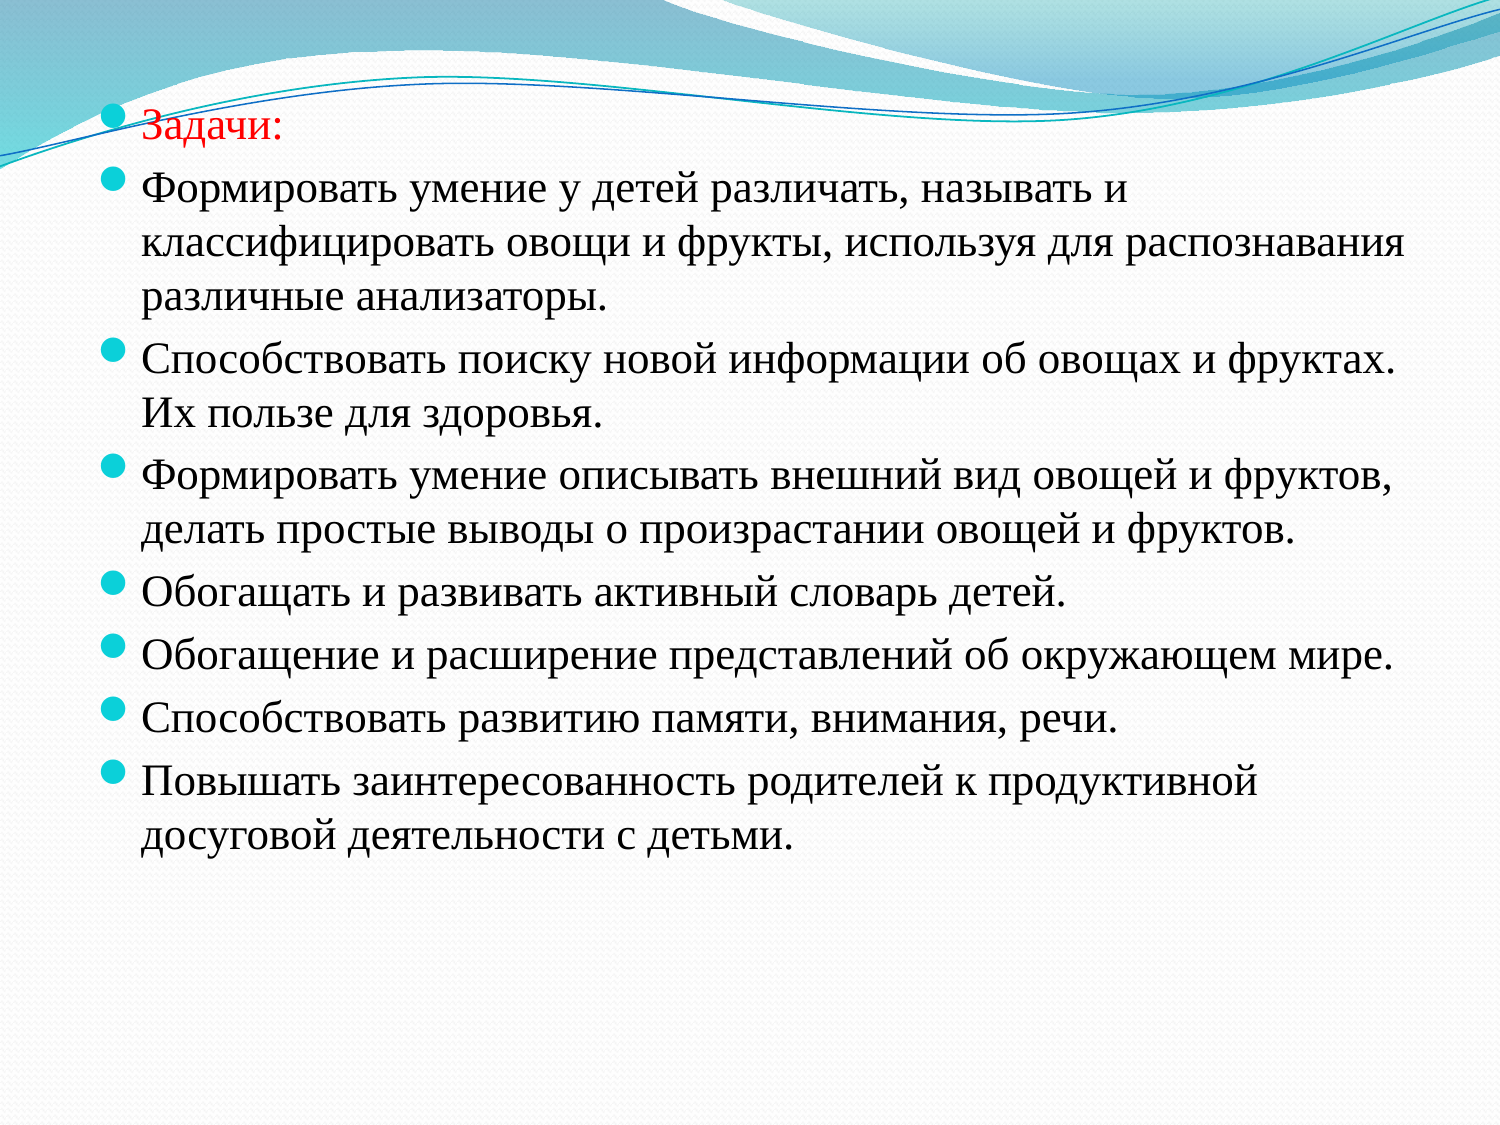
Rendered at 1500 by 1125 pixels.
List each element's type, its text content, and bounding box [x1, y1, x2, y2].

list Задачи: Формировать умение у детей различать, называть и классифицировать овощи и фрукты, используя для распознавания различные анализаторы. Способствовать поиску новой информации об овощах и фруктах. Их пользе для здоровья. Формировать умение описывать внешний вид овощей и фруктов, делать простые выводы о произрастании овощей и фруктов. Обогащать и развивать активный словарь детей. Обогащение и расширение представлений об окружающем мире. Способствовать развитию памяти, внимания, речи. Повышать заинтересованность родителей к продуктивной досуговой деятельности с детьми. [82, 86, 1425, 879]
